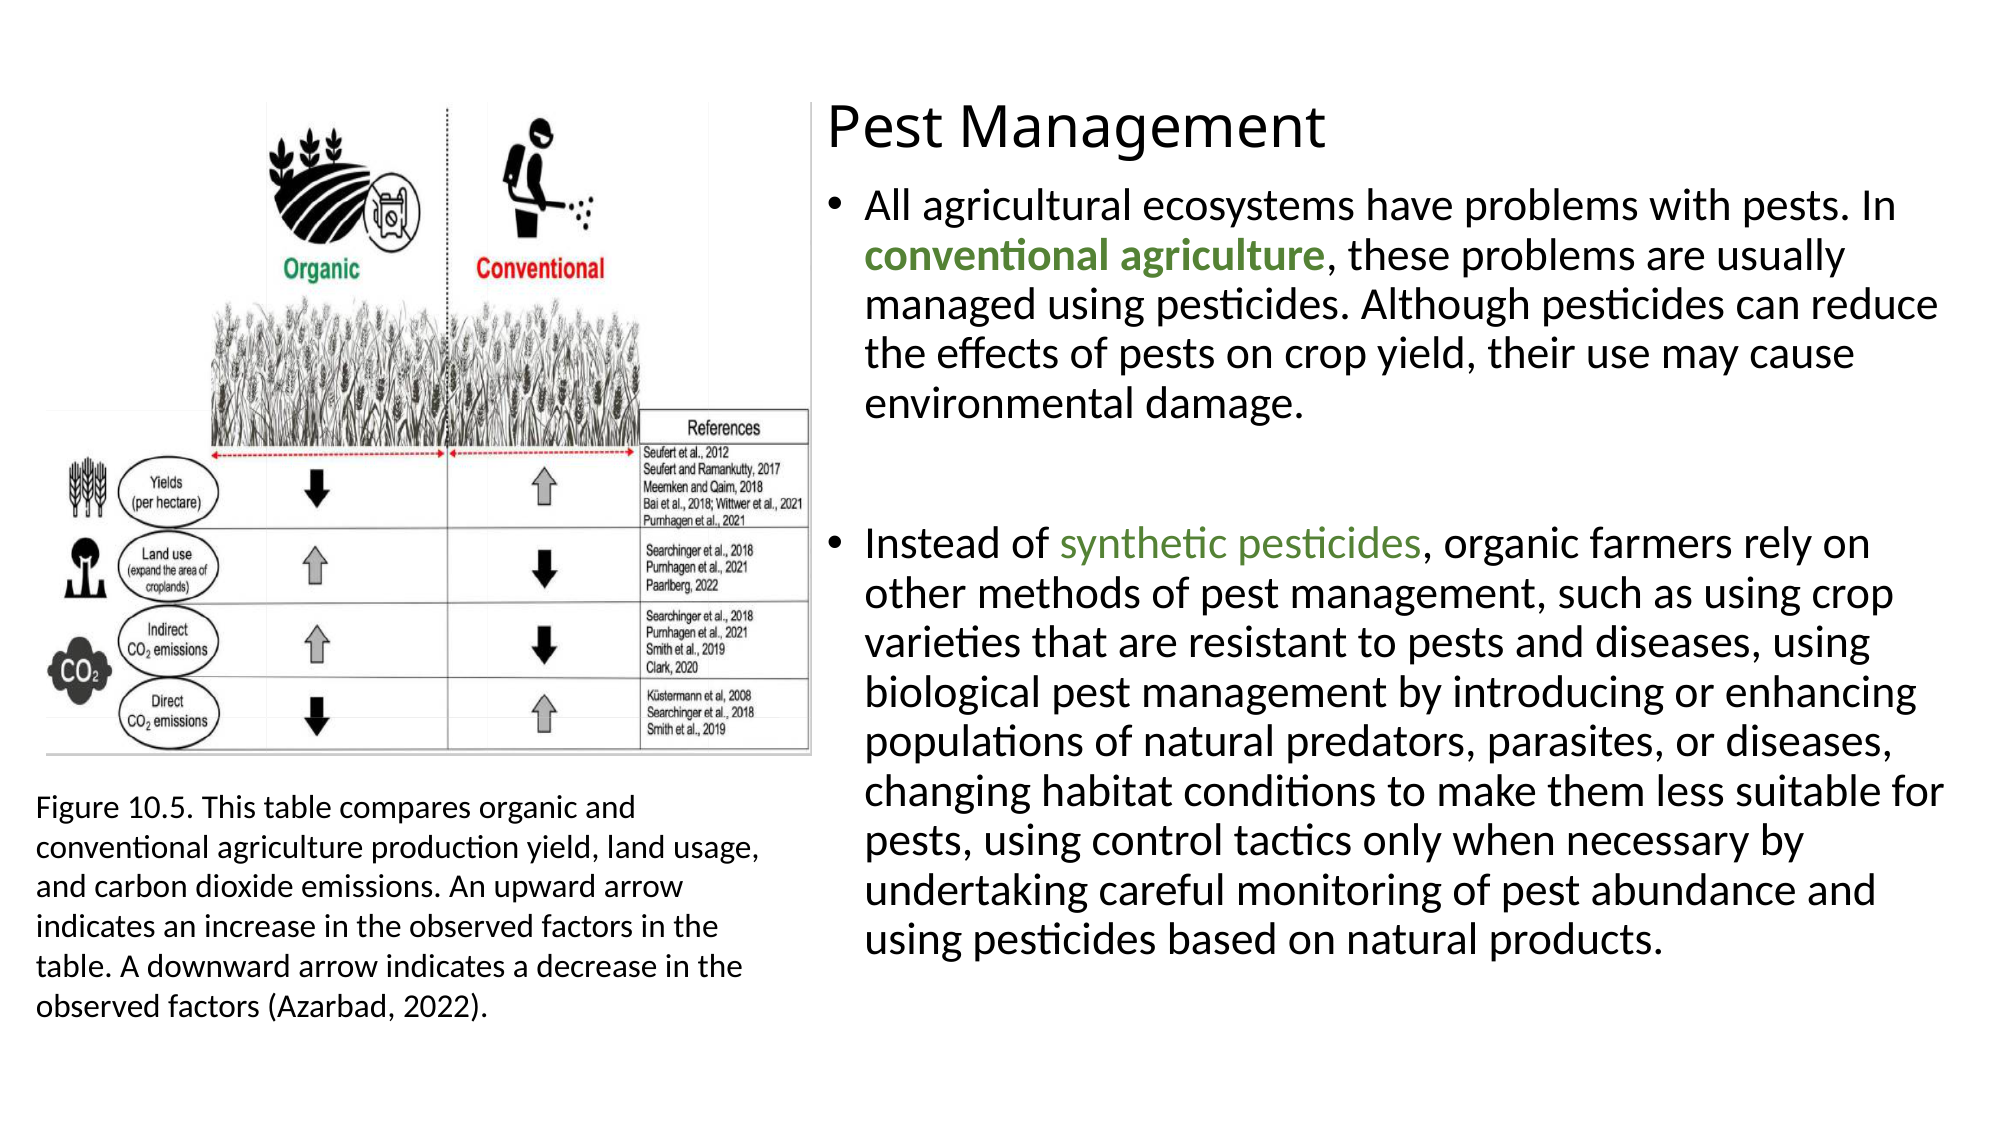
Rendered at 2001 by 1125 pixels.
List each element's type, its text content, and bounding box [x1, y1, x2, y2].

list Pest Management All agricultural ecosystems have problems with pests. In conventional agriculture, these problems are usually managed using pesticides. Although pesticides can reduce the effects of pests on crop yield, their use may cause environmental damage. Instead of synthetic pesticides, organic farmers rely on other methods of pest management, such as using crop varieties that are resistant to pests and diseases, using biological pest management by introducing or enhancing populations of natural predators, parasites, or diseases, changing habitat conditions to make them less suitable for pests, using control tactics only when necessary by undertaking careful monitoring of pest abundance and using pesticides based on natural products. [811, 90, 1979, 1110]
picture [46, 102, 812, 756]
text_box Figure 10.5. This table compares organic and conventional agriculture production yield, land usage, and carbon dioxide emissions. An upward arrow indicates an increase in the observed factors in the table. A downward arrow indicates a decrease in the observed factors (Azarbad, 2022). [21, 777, 812, 1032]
